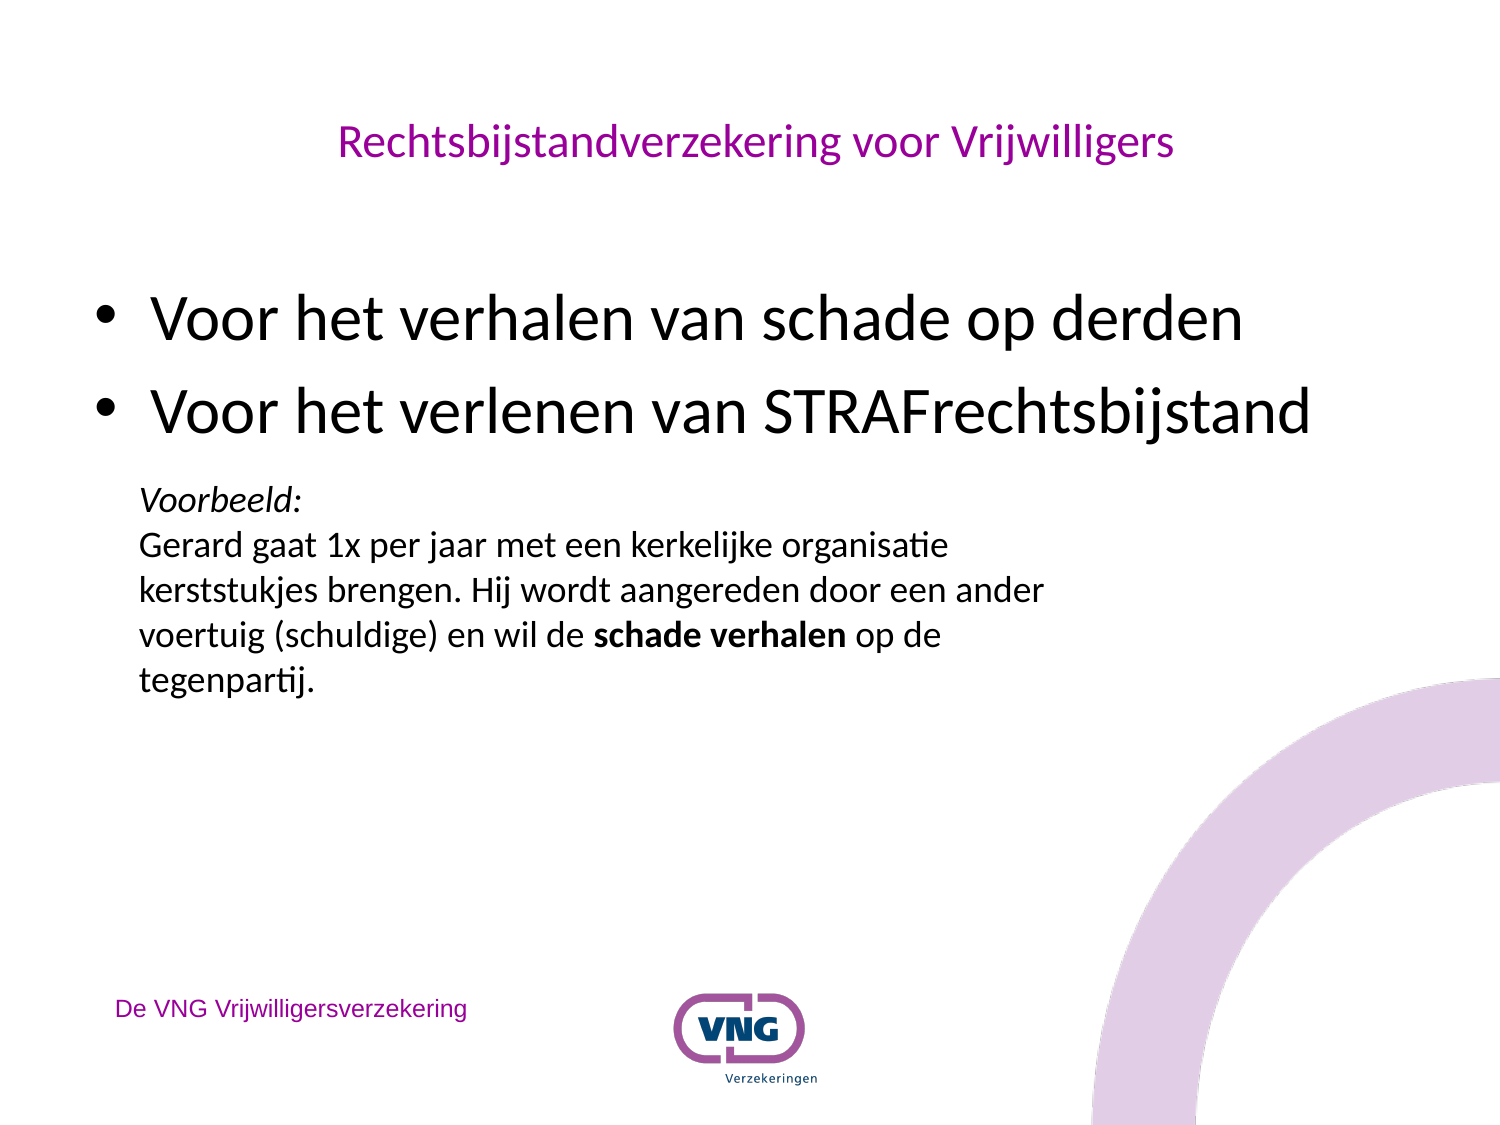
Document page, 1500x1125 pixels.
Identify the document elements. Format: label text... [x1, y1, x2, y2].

list Voor het verhalen van schade op derden Voor het verlenen van STRAFrechtsbijstand [79, 266, 1425, 911]
title Rechtsbijstandverzekering voor Vrijwilligers [81, 45, 1432, 233]
text_box Voorbeeld: Gerard gaat 1x per jaar met een kerkelijke organisatie kerststukjes brengen. Hij wordt aangereden door een ander voertuig (schuldige) en wil de schade verhalen op de tegenpartij. [123, 467, 1152, 708]
